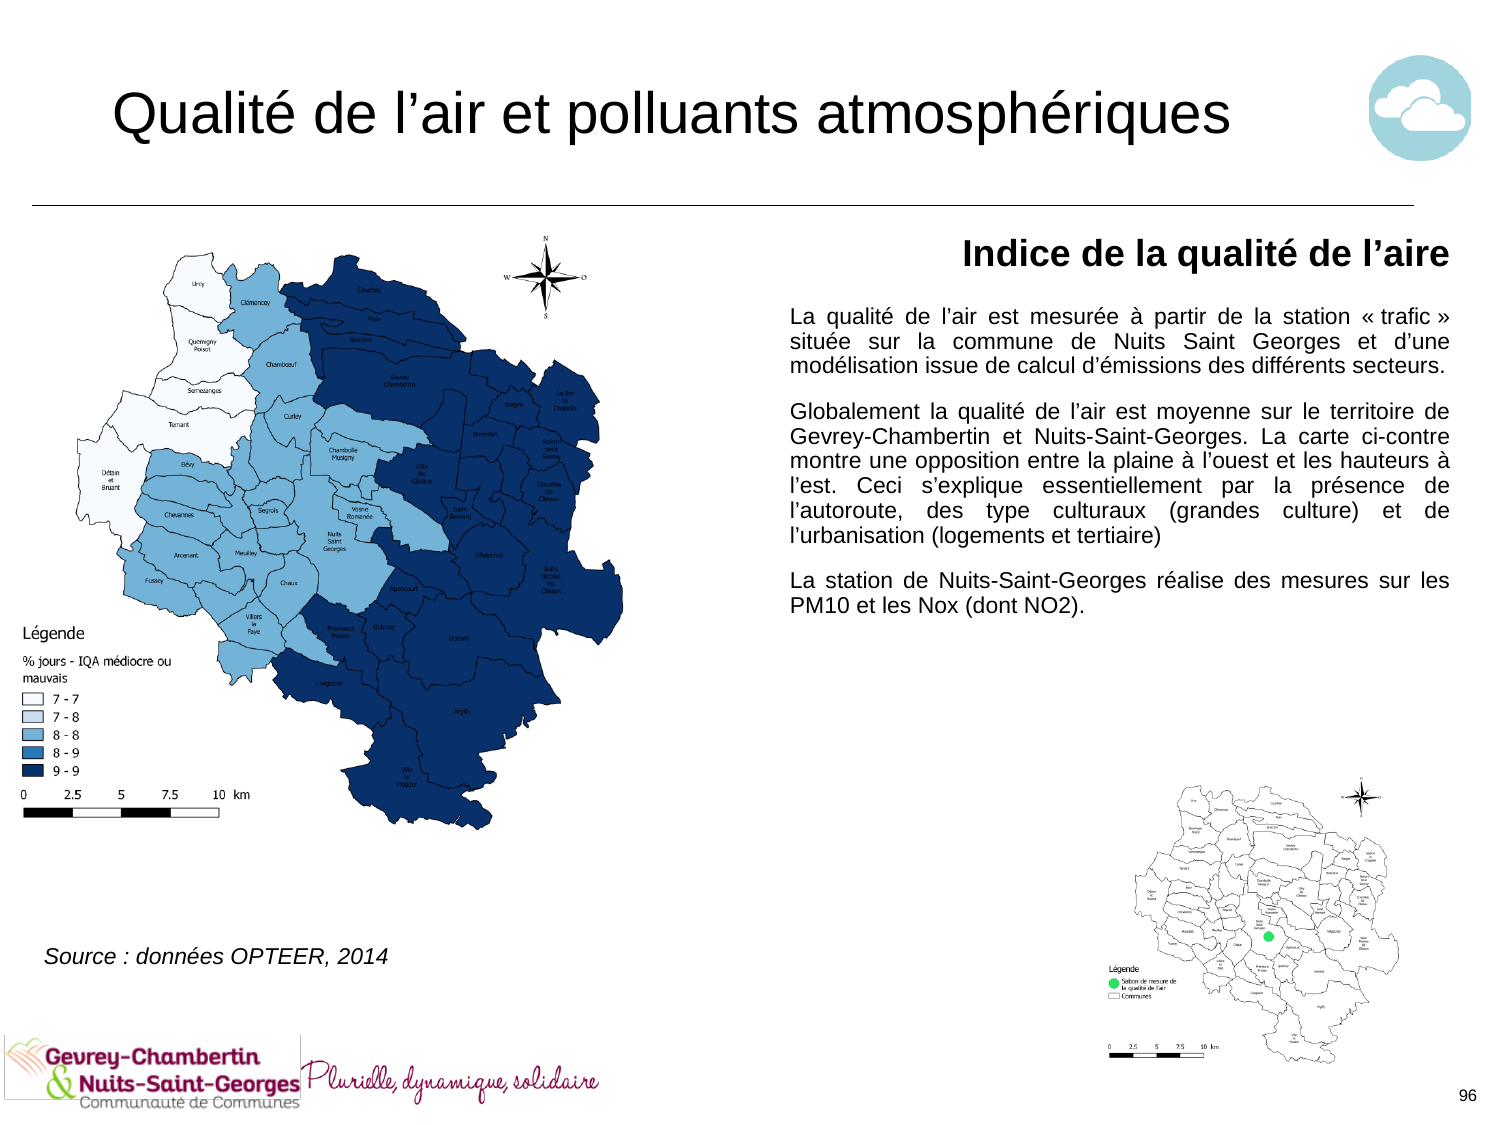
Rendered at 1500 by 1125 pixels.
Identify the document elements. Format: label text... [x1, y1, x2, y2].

picture [1098, 773, 1404, 1070]
text_box Source : données OPTEER, 2014 [29, 937, 693, 988]
picture [1368, 55, 1471, 161]
text_box Qualité de l’air et polluants atmosphériques [97, 45, 1353, 185]
slide_number 96 [1435, 1065, 1500, 1125]
picture [0, 1035, 599, 1112]
list Indice de la qualité de l’aire [774, 226, 1466, 281]
picture [0, 217, 635, 843]
list La qualité de l’air est mesurée à partir de la station « trafic » située sur la commune de Nuits Saint Georges et d’une modélisation issue de calcul d’émissions des différents secteurs. Globalement la qualité de l’air est moyenne sur le territoire de Gevrey-Chambertin et Nuits-Saint-Georges. La carte ci-contre montre une opposition entre la plaine à l’ouest et les hauteurs à l’est. Ceci s’explique essentiellement par la présence de l’autoroute, des type culturaux (grandes culture) et de l’urbanisation (logements et tertiaire) La station de Nuits-Saint-Georges réalise des mesures sur les PM10 et les Nox (dont NO2). [775, 297, 1466, 687]
